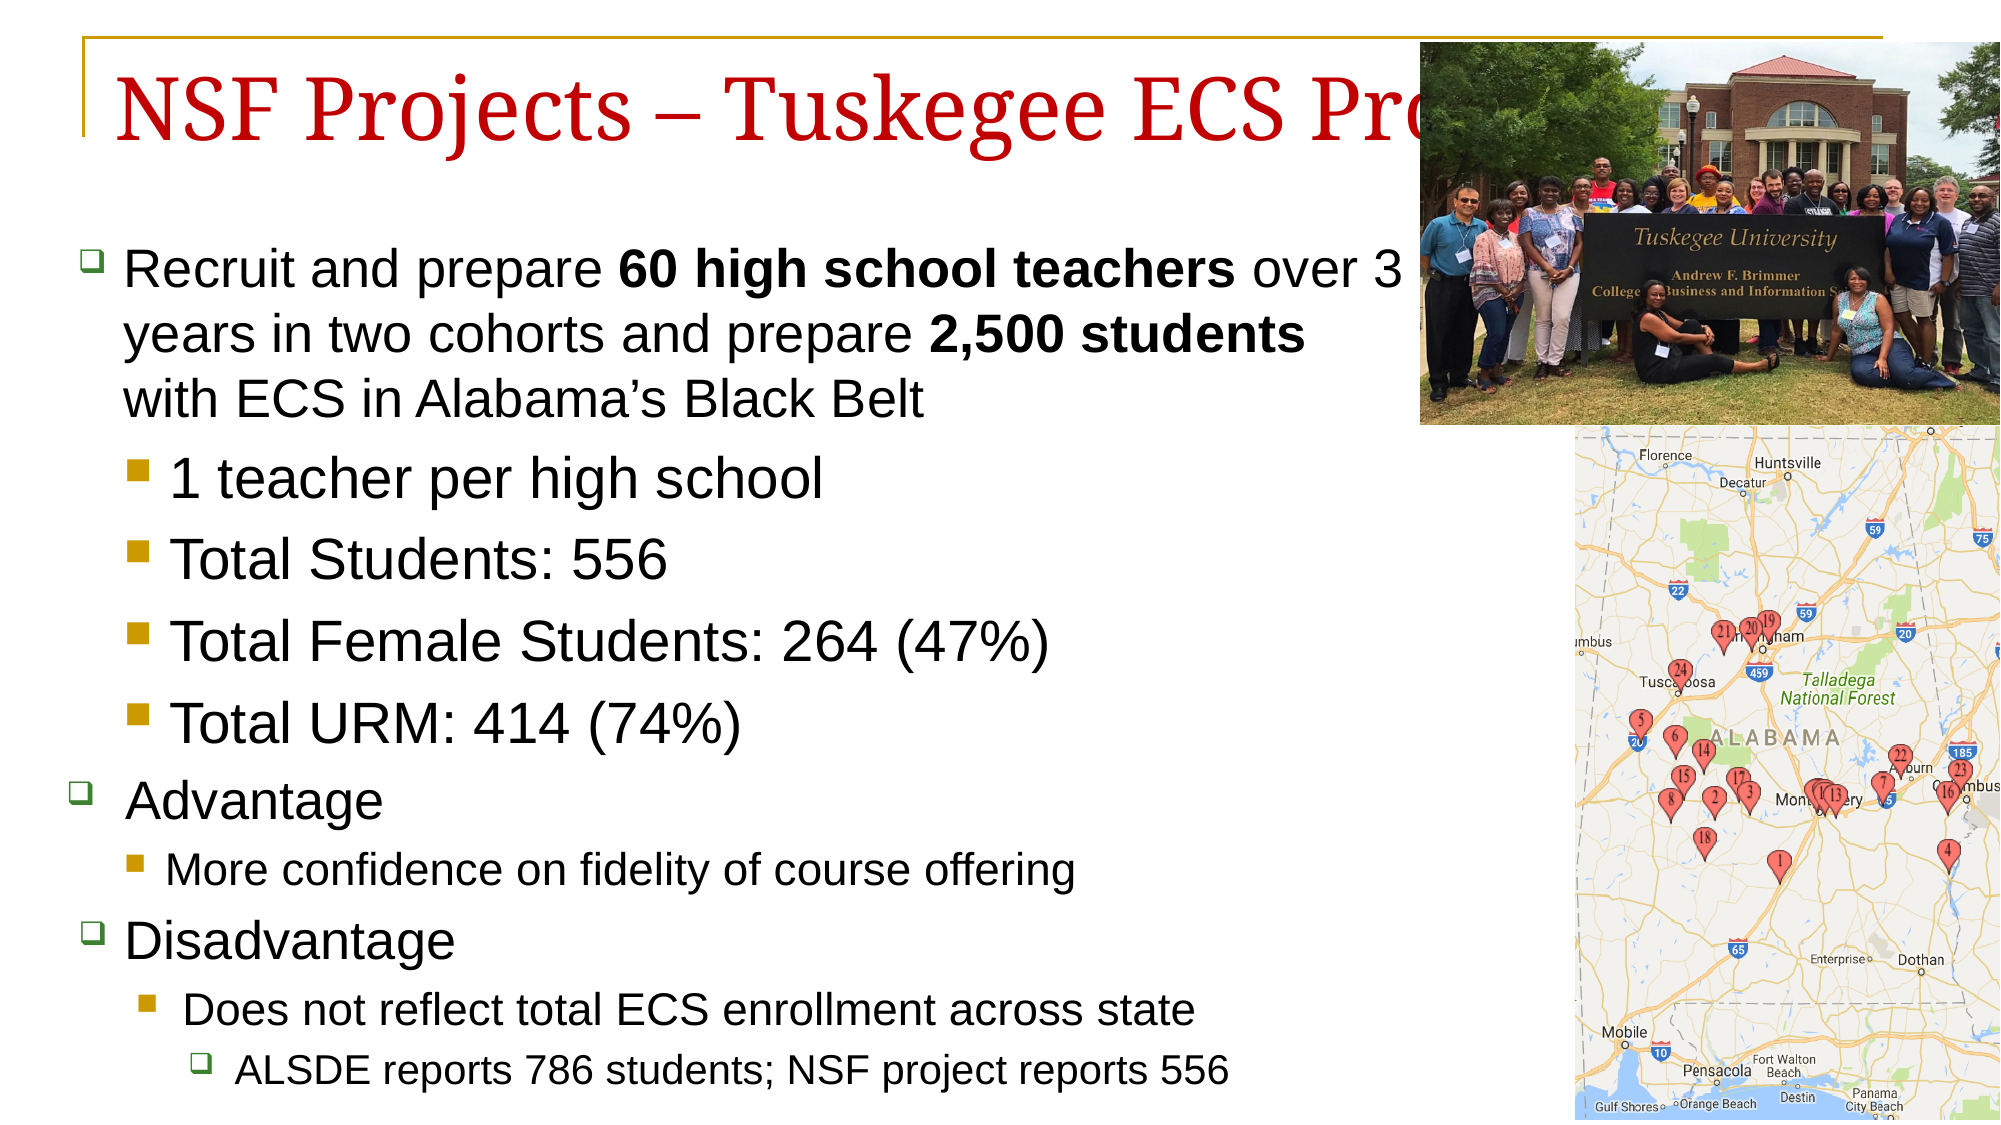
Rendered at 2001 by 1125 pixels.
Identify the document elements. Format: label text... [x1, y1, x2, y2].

text_box Recruit and prepare 60 high school teachers over 3 years in two cohorts and prepare 2,500 students with ECS in Alabama’s Black Belt 1 teacher per high school Total Students: 556 Total Female Students: 264 (47%) Total URM: 414 (74%) Advantage More confidence on fidelity of course offering Disadvantage Does not reflect total ECS enrollment across state ALSDE reports 786 students; NSF project reports 556 [24, 225, 1420, 1125]
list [1419, 42, 2000, 425]
title NSF Projects – Tuskegee ECS Project [99, 45, 1415, 225]
picture [1574, 426, 2000, 1120]
